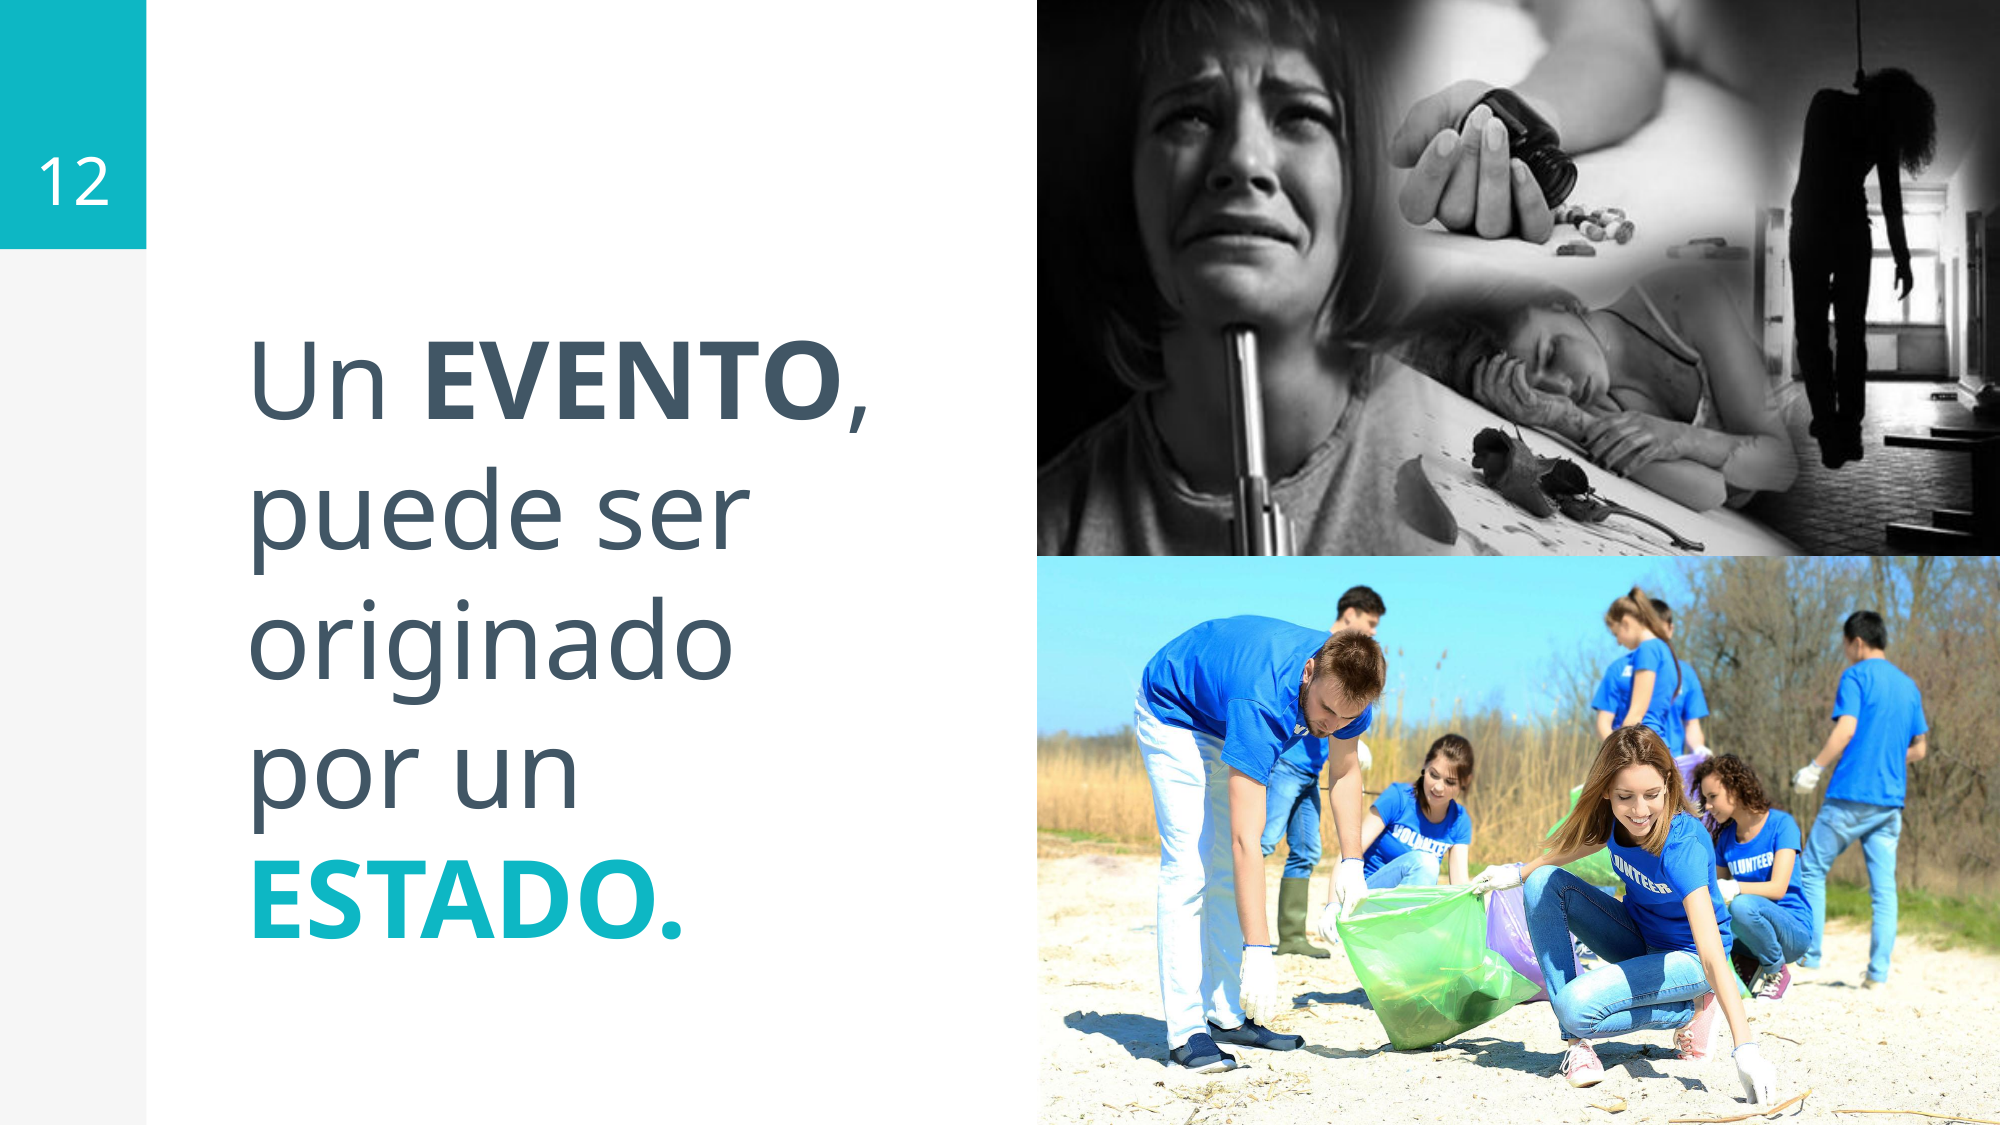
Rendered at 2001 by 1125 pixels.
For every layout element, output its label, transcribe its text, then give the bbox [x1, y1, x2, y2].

slide_number ‹#› [0, 0, 147, 250]
list Un EVENTO, puede ser originado por un ESTADO. [202, 290, 934, 851]
picture [1037, 0, 2000, 1125]
